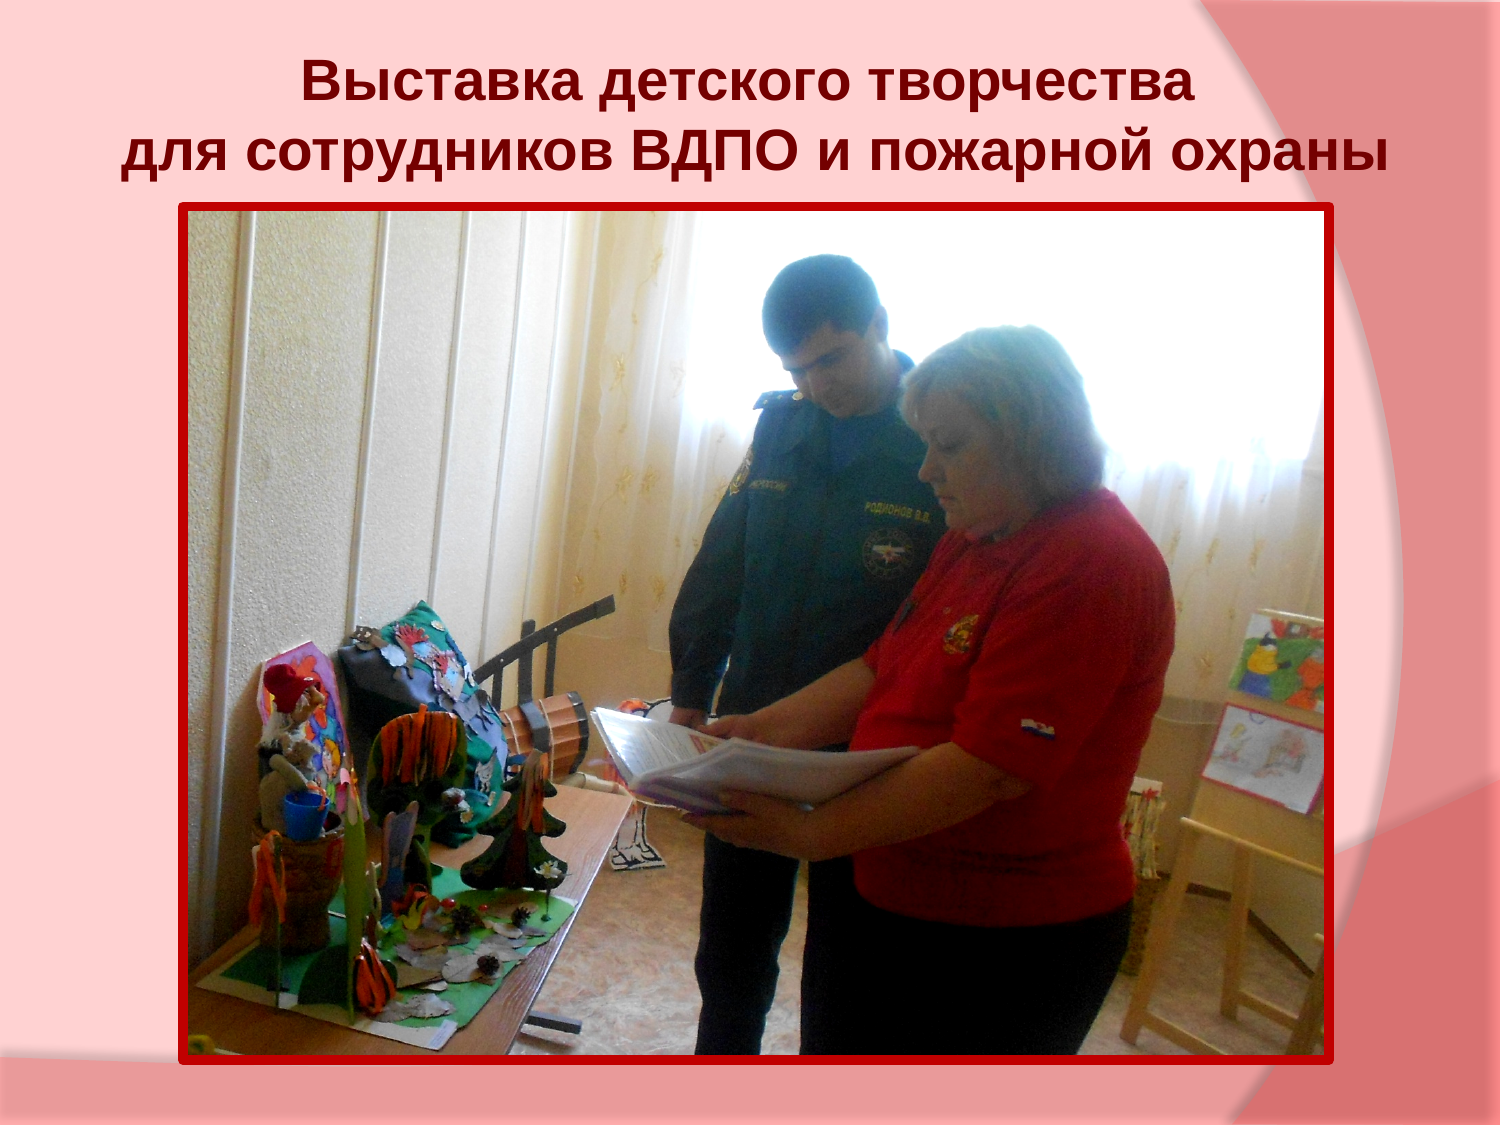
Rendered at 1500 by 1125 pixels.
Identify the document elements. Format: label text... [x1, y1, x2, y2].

picture [187, 210, 1325, 1056]
text_box Выставка детского творчества для сотрудников ВДПО и пожарной охраны [106, 35, 1406, 190]
